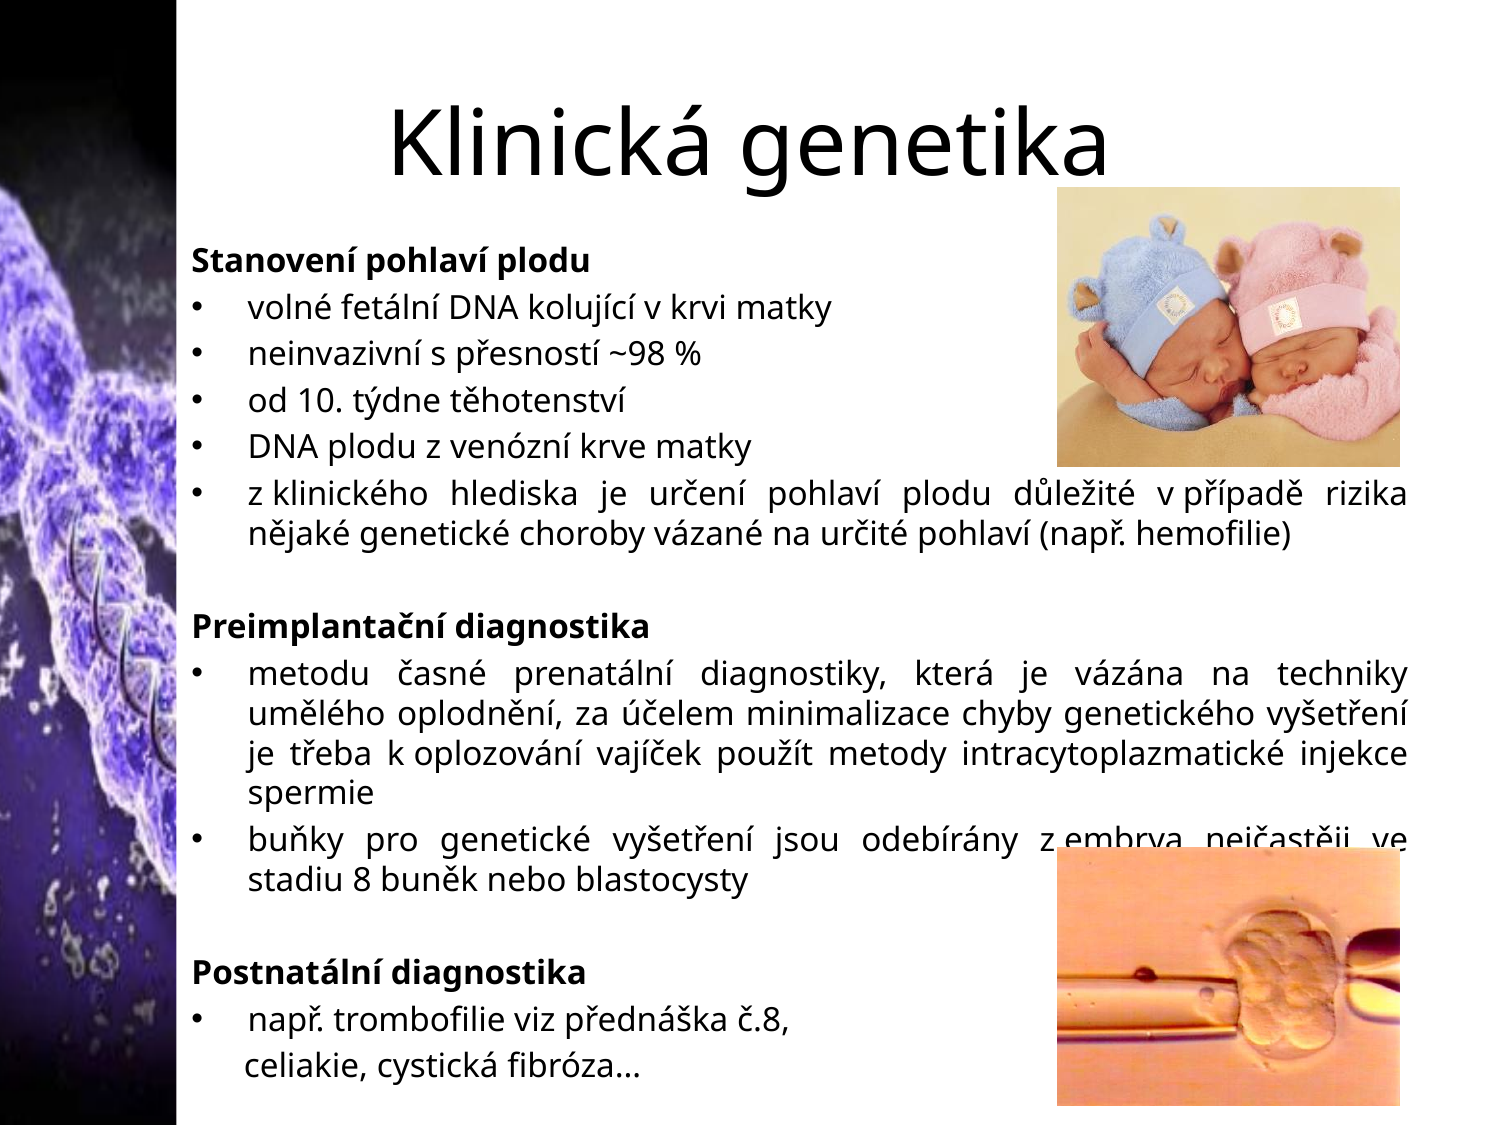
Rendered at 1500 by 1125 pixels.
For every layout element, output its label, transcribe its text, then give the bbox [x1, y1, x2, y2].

title Klinická genetika [180, 45, 1425, 231]
picture [1056, 847, 1400, 1107]
picture [0, 0, 177, 1125]
picture [1056, 187, 1400, 467]
list Stanovení pohlaví plodu volné fetální DNA kolující v krvi matky neinvazivní s přesností ~98 % od 10. týdne těhotenství DNA plodu z venózní krve matky z klinického hlediska je určení pohlaví plodu důležité v případě rizika nějaké genetické choroby vázané na určité pohlaví (např. hemofilie) Preimplantační diagnostika metodu časné prenatální diagnostiky, která je vázána na techniky umělého oplodnění, za účelem minimalizace chyby genetického vyšetření je třeba k oplozování vajíček použít metody intracytoplazmatické injekce spermie buňky pro genetické vyšetření jsou odebírány z embrya nejčastěji ve stadiu 8 buněk nebo blastocysty Postnatální diagnostika např. trombofilie viz přednáška č.8, celiakie, cystická fibróza… [180, 231, 1425, 1005]
